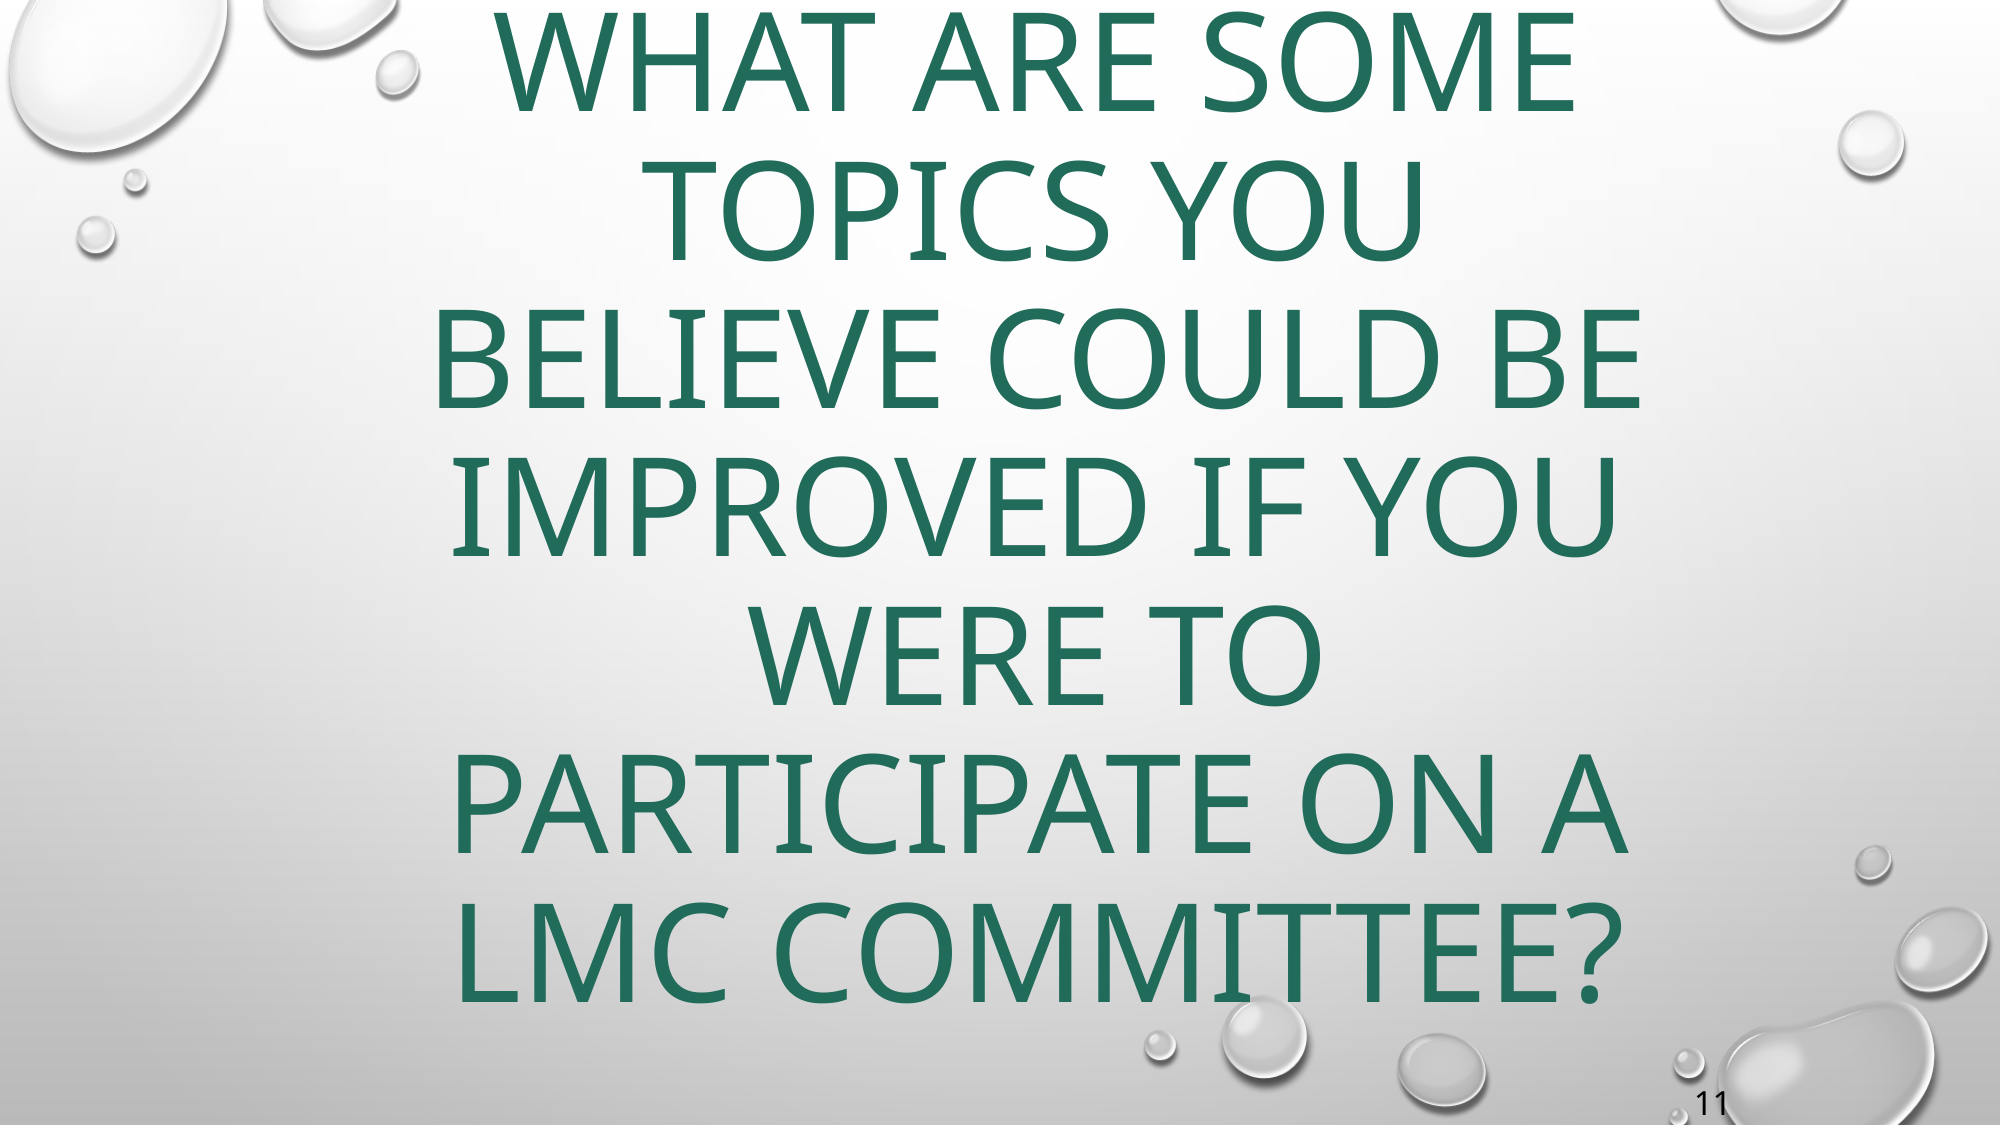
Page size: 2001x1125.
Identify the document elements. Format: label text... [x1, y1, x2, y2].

title What are some topics you believe could be improved if you were to participate on a LMC Committee? [362, 437, 1713, 588]
slide_number 11 [1674, 1084, 1747, 1125]
picture [0, 0, 2000, 1125]
